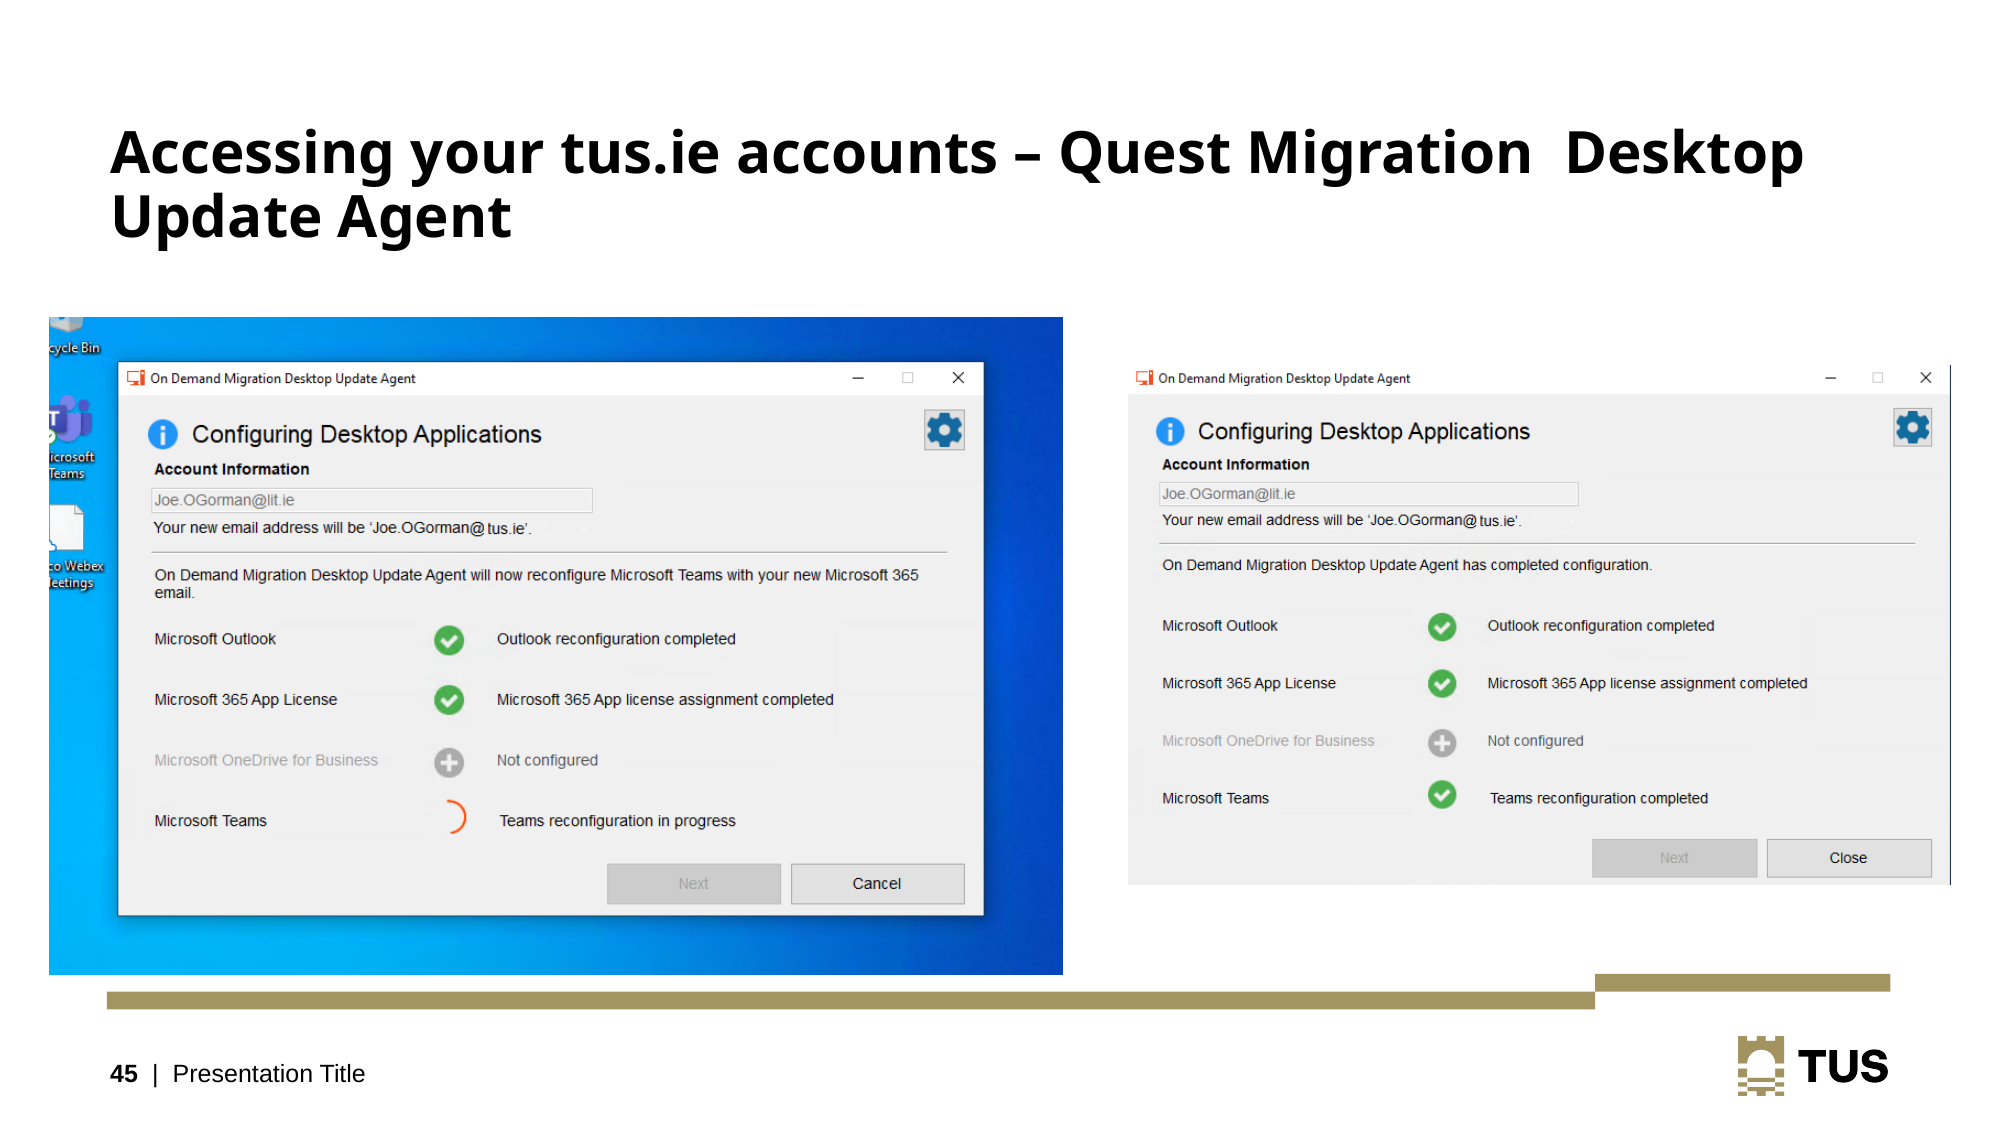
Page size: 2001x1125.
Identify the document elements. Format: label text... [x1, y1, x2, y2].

title Accessing your tus.ie accounts – Quest Migration Desktop Update Agent [110, 116, 1878, 300]
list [49, 317, 1063, 975]
picture [1738, 1036, 1888, 1096]
picture [1128, 365, 1951, 885]
footer 45 | Presentation Title [110, 1042, 786, 1103]
